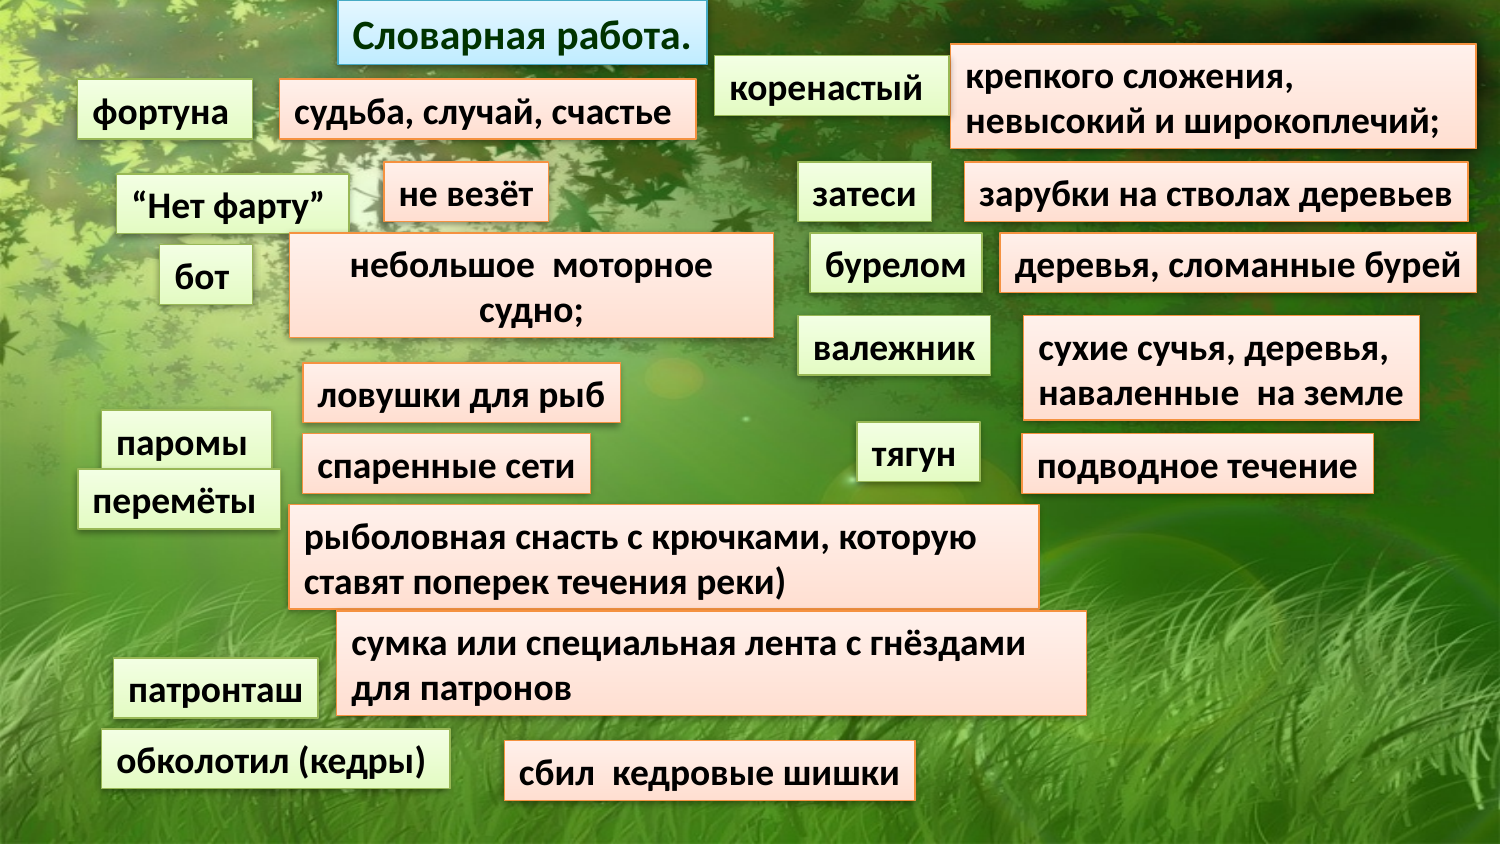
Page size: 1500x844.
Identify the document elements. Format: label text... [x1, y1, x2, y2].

text_box паромы [101, 409, 273, 467]
text_box сумка или специальная лента с гнёздами для патронов [336, 610, 1087, 716]
picture [0, 0, 1500, 844]
text_box сухие сучья, деревья, наваленные на земле [1023, 315, 1420, 421]
text_box небольшое моторное судно; [289, 232, 774, 338]
text_box “Нет фарту” [116, 173, 350, 234]
text_box валежник [797, 315, 991, 376]
text_box сбил кедровые шишки [504, 740, 916, 801]
text_box Словарная работа. [337, 0, 708, 65]
text_box деревья, сломанные бурей [999, 232, 1477, 293]
text_box перемёты [77, 468, 281, 530]
text_box затеси [797, 161, 932, 222]
text_box подводное течение [1021, 433, 1374, 494]
text_box не везёт [383, 161, 549, 222]
text_box коренастый [714, 55, 950, 116]
text_box спаренные сети [302, 433, 591, 494]
text_box бурелом [809, 232, 983, 293]
text_box крепкого сложения, невысокий и широкоплечий; [950, 43, 1477, 149]
text_box судьба, случай, счастье [279, 78, 697, 140]
text_box обколотил (кедры) [101, 728, 451, 789]
text_box зарубки на стволах деревьев [964, 161, 1469, 222]
text_box патронташ [113, 657, 319, 719]
text_box фортуна [77, 78, 253, 140]
text_box тягун [856, 421, 981, 482]
text_box ловушки для рыб [302, 362, 621, 423]
text_box бот [159, 244, 253, 305]
text_box рыболовная снасть с крючками, которую ставят поперек течения реки) [288, 504, 1040, 610]
